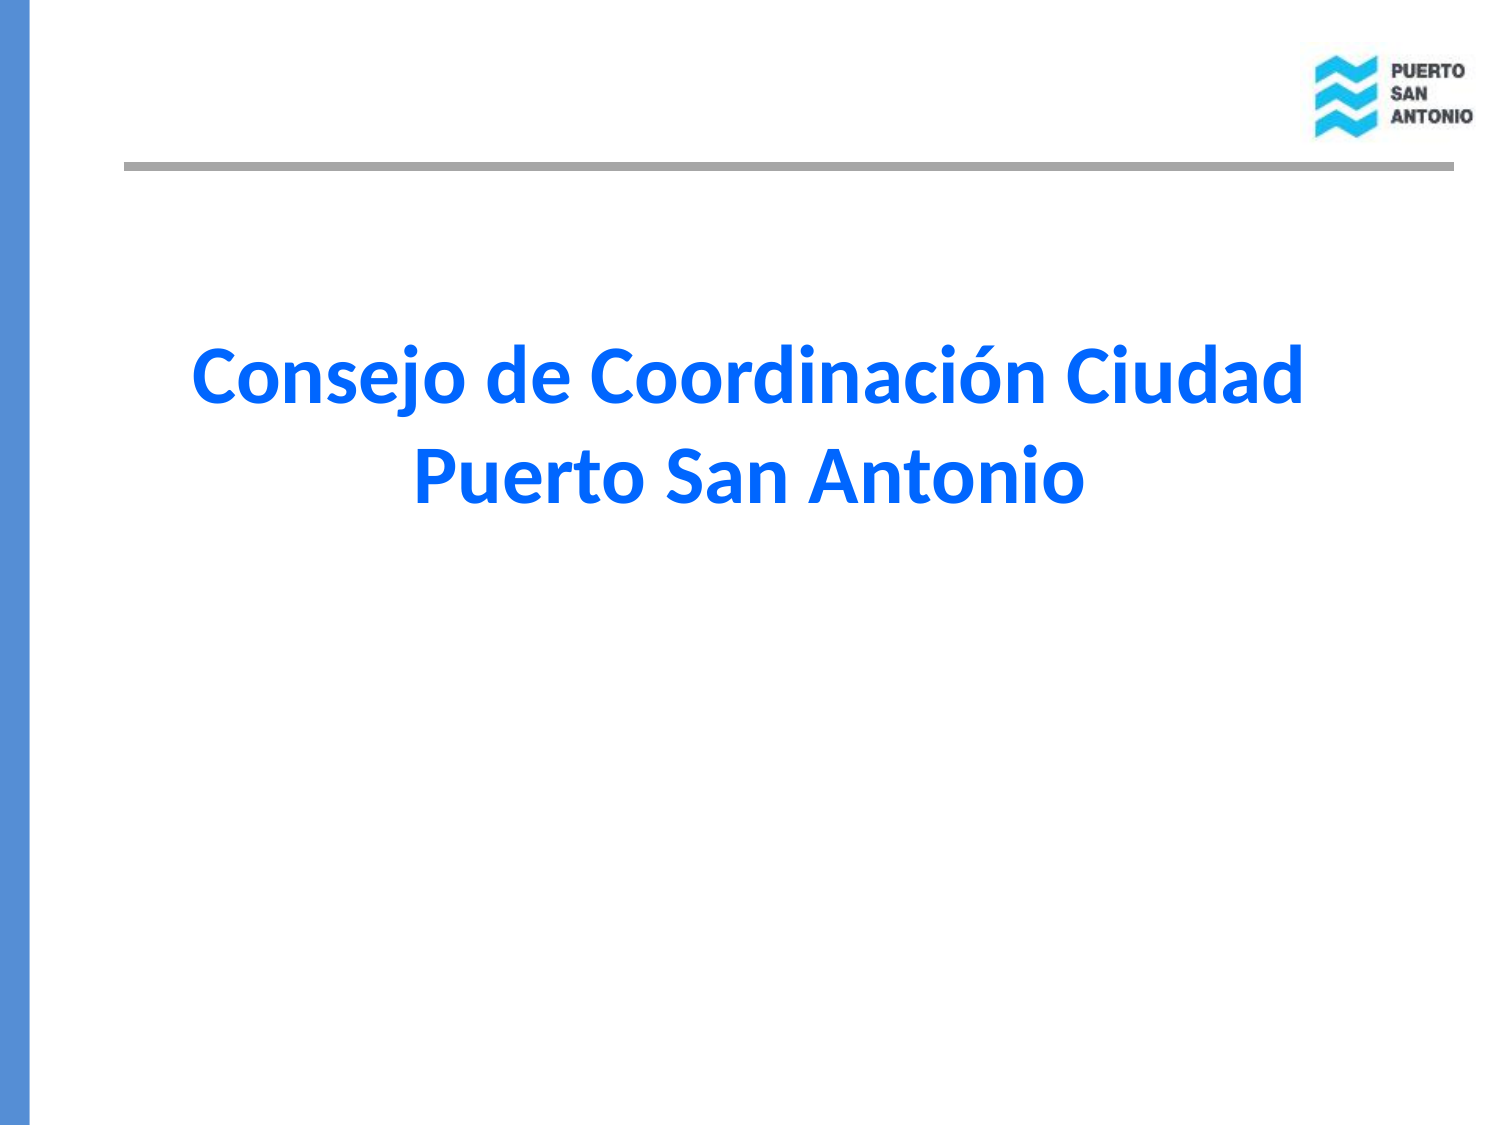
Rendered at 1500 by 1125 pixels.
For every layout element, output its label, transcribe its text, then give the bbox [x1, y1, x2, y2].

picture [1300, 42, 1500, 152]
title Consejo de Coordinación Ciudad Puerto San Antonio [112, 349, 1388, 591]
